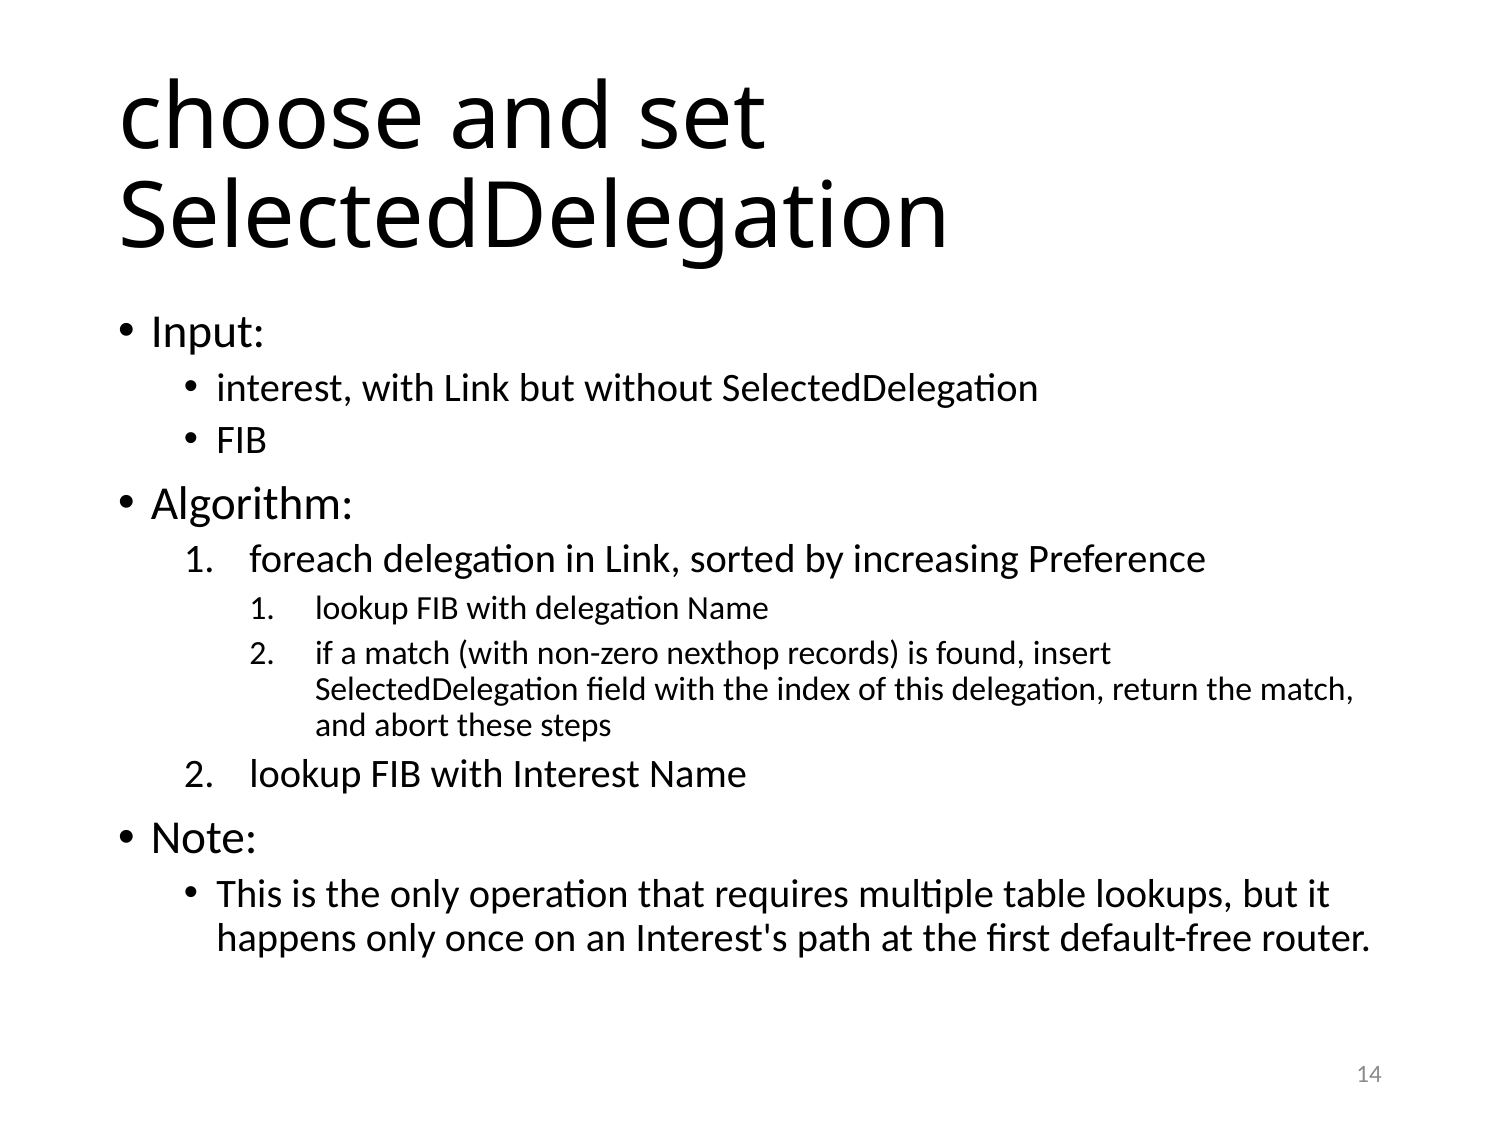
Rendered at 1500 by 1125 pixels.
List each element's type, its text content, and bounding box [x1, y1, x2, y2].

title choose and set SelectedDelegation [103, 59, 1397, 278]
list Input: interest, with Link but without SelectedDelegation FIB Algorithm: foreach delegation in Link, sorted by increasing Preference lookup FIB with delegation Name if a match (with non-zero nexthop records) is found, insert SelectedDelegation field with the index of this delegation, return the match, and abort these steps lookup FIB with Interest Name Note: This is the only operation that requires multiple table lookups, but it happens only once on an Interest's path at the first default-free router. [103, 299, 1397, 1014]
slide_number 14 [1059, 1042, 1397, 1103]
